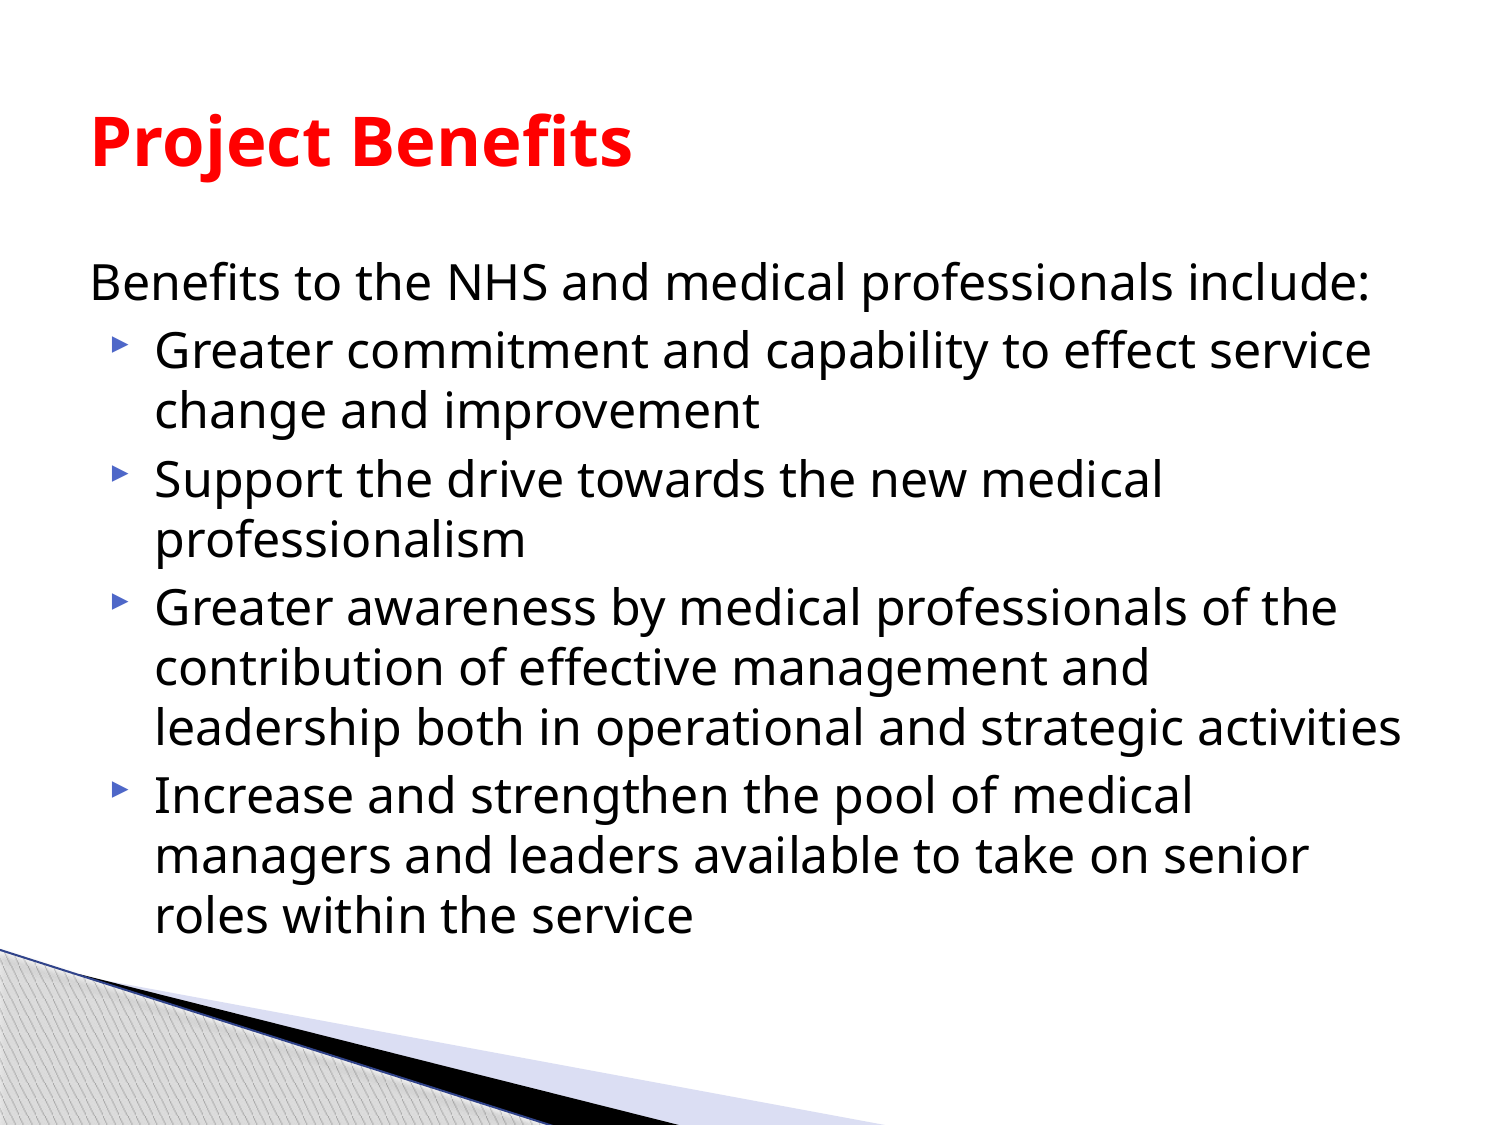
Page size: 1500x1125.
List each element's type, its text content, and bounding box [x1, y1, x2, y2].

title Project Benefits [75, 45, 1425, 233]
list Benefits to the NHS and medical professionals include: Greater commitment and capability to effect service change and improvement Support the drive towards the new medical professionalism Greater awareness by medical professionals of the contribution of effective management and leadership both in operational and strategic activities Increase and strengthen the pool of medical managers and leaders available to take on senior roles within the service [75, 243, 1425, 986]
